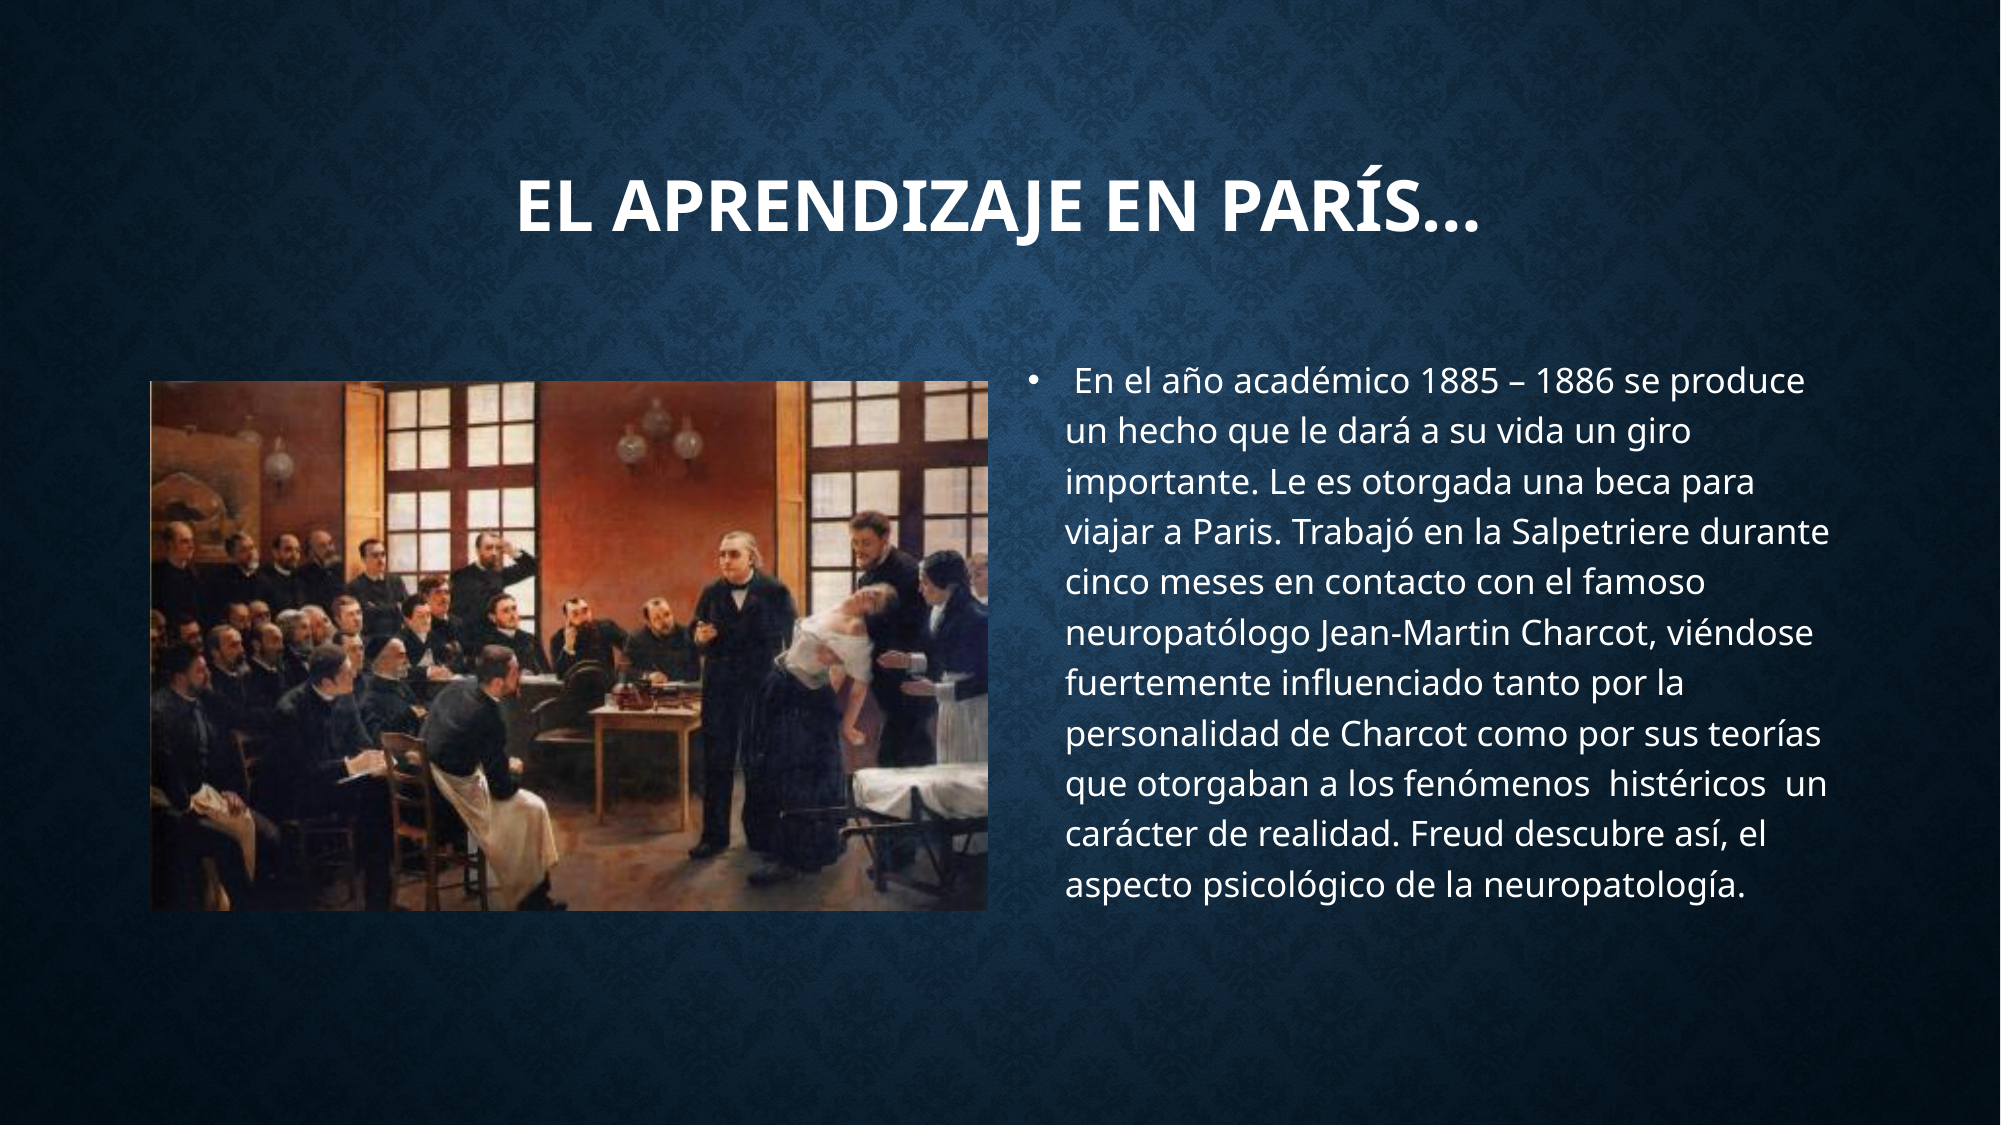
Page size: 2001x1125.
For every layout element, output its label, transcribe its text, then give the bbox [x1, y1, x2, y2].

title El aprendizaje en parís… [149, 99, 1849, 318]
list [149, 381, 988, 912]
list En el año académico 1885 – 1886 se produce un hecho que le dará a su vida un giro importante. Le es otorgada una beca para viajar a Paris. Trabajó en la Salpetriere durante cinco meses en contacto con el famoso neuropatólogo Jean-Martin Charcot, viéndose fuertemente influenciado tanto por la personalidad de Charcot como por sus teorías que otorgaban a los fenómenos histéricos un carácter de realidad. Freud descubre así, el aspecto psicológico de la neuropatología. [1012, 342, 1849, 950]
